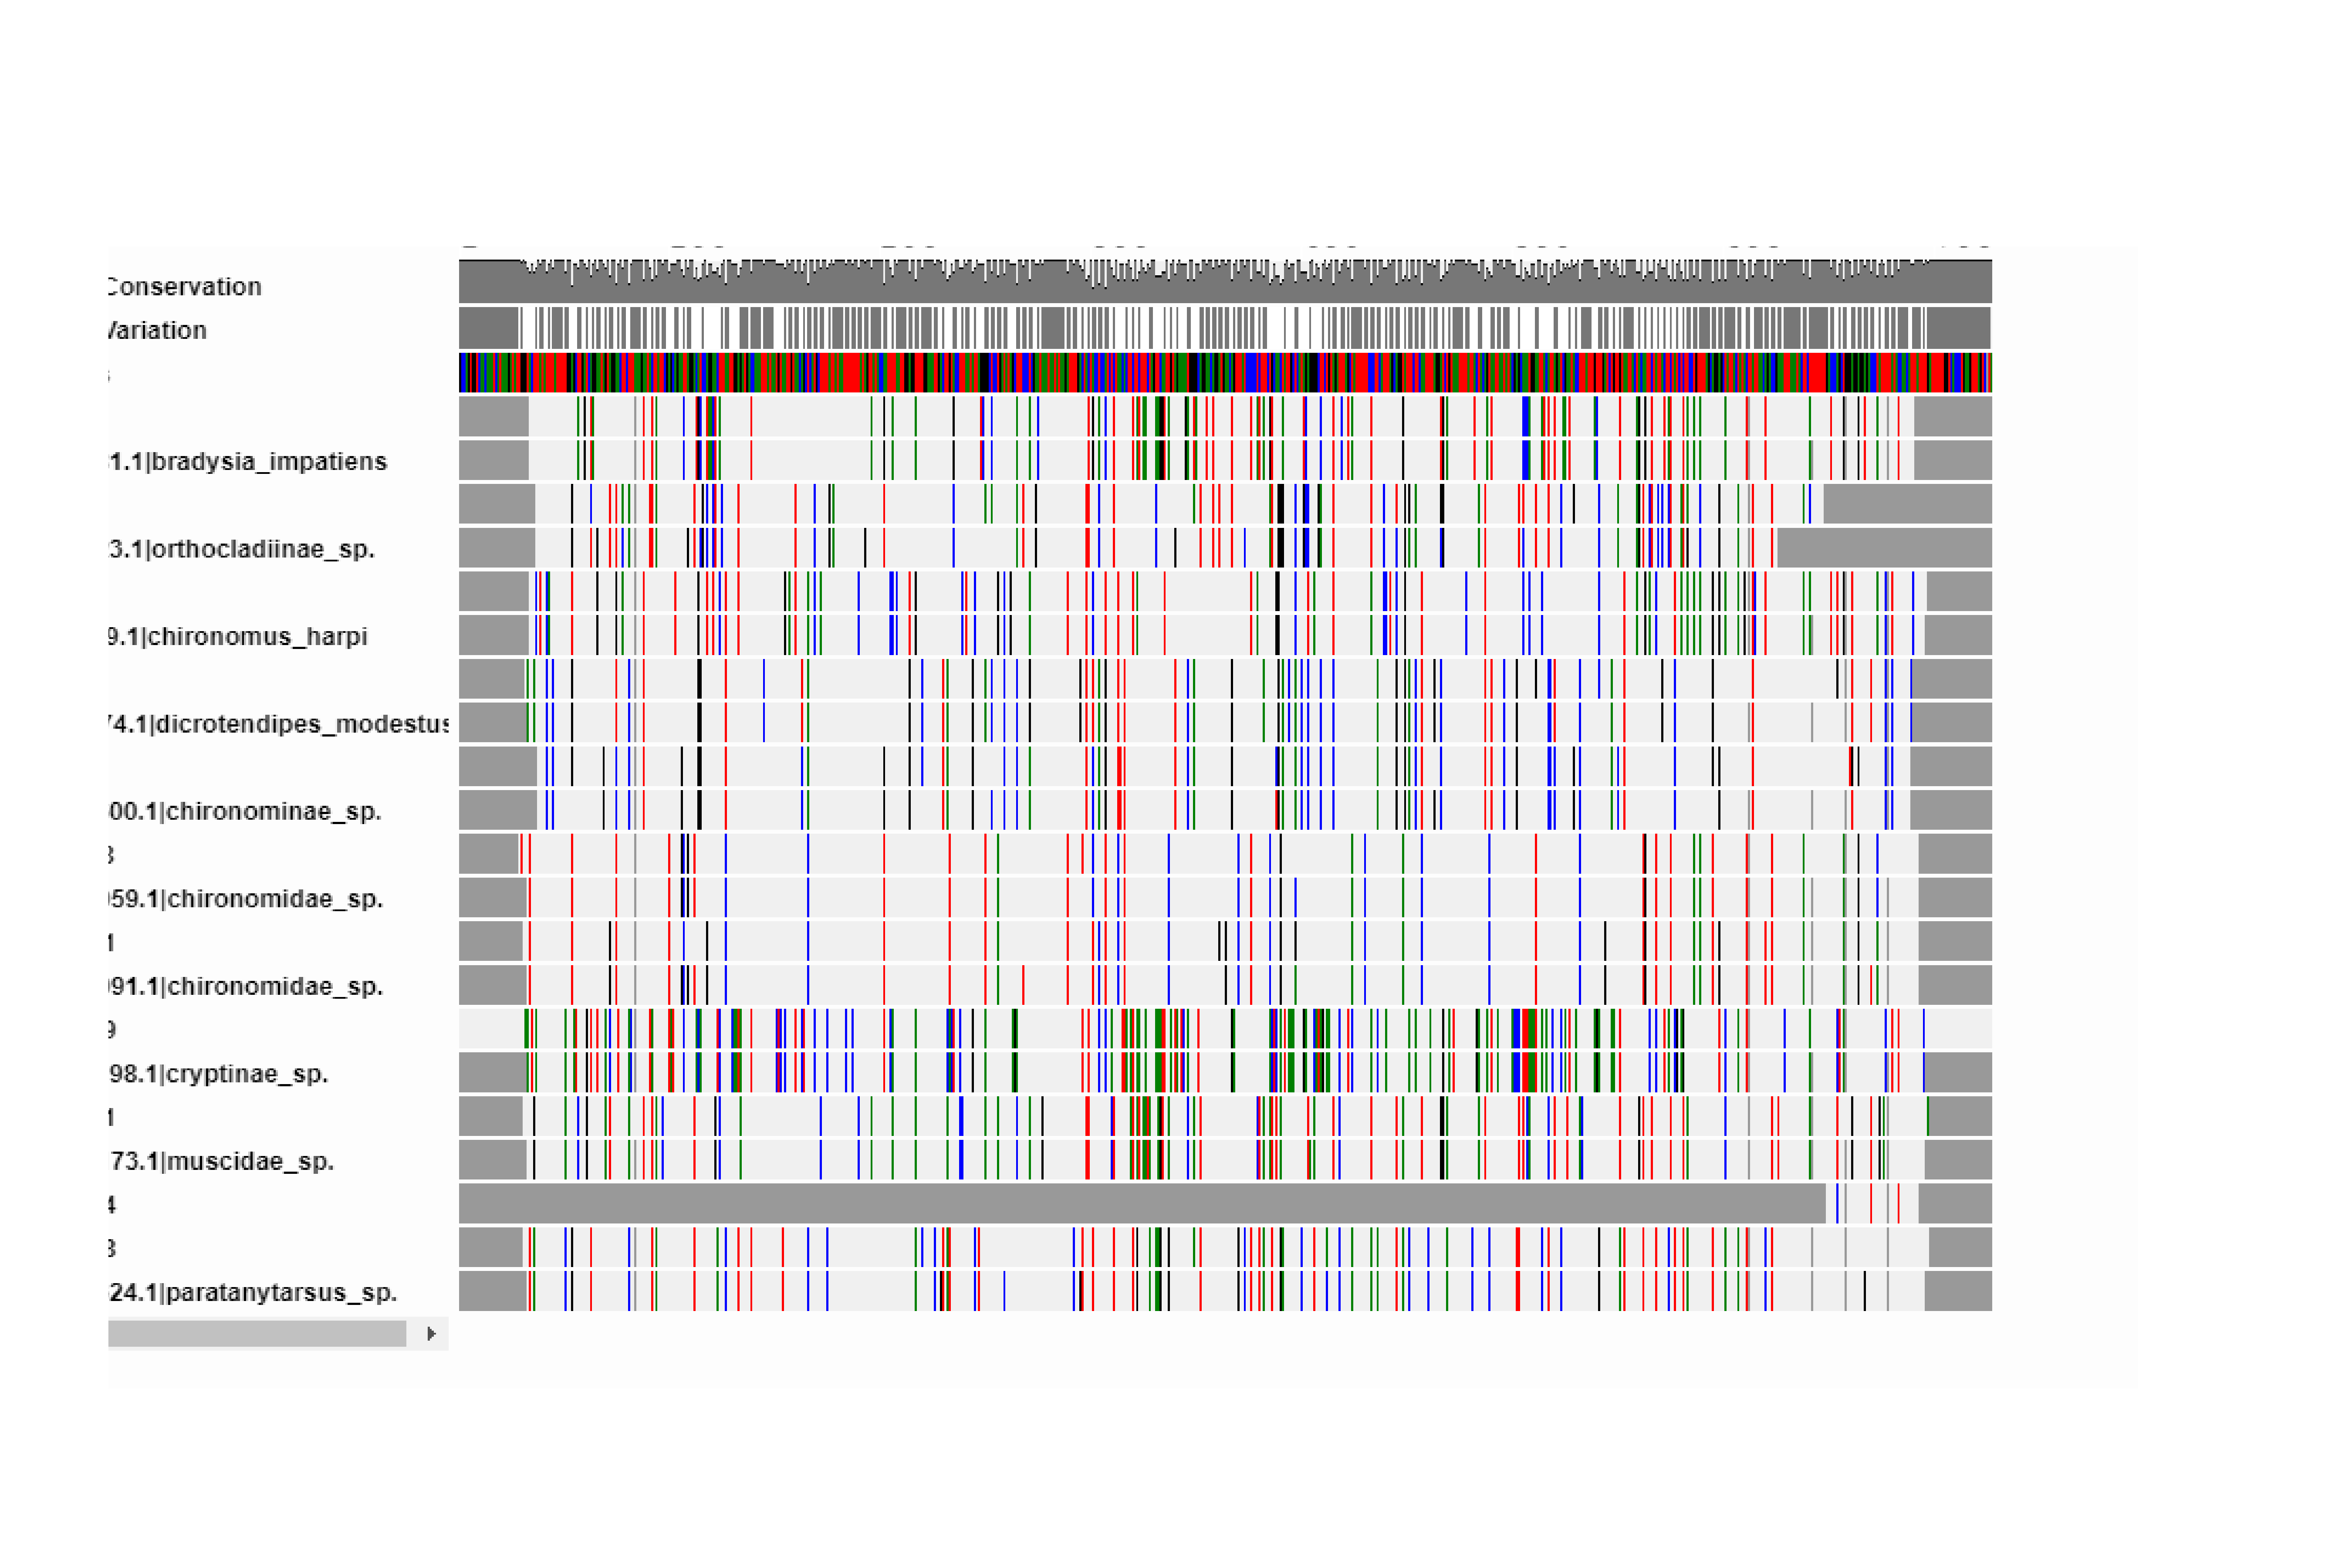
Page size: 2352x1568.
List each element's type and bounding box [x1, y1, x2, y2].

picture [108, 247, 2283, 1425]
